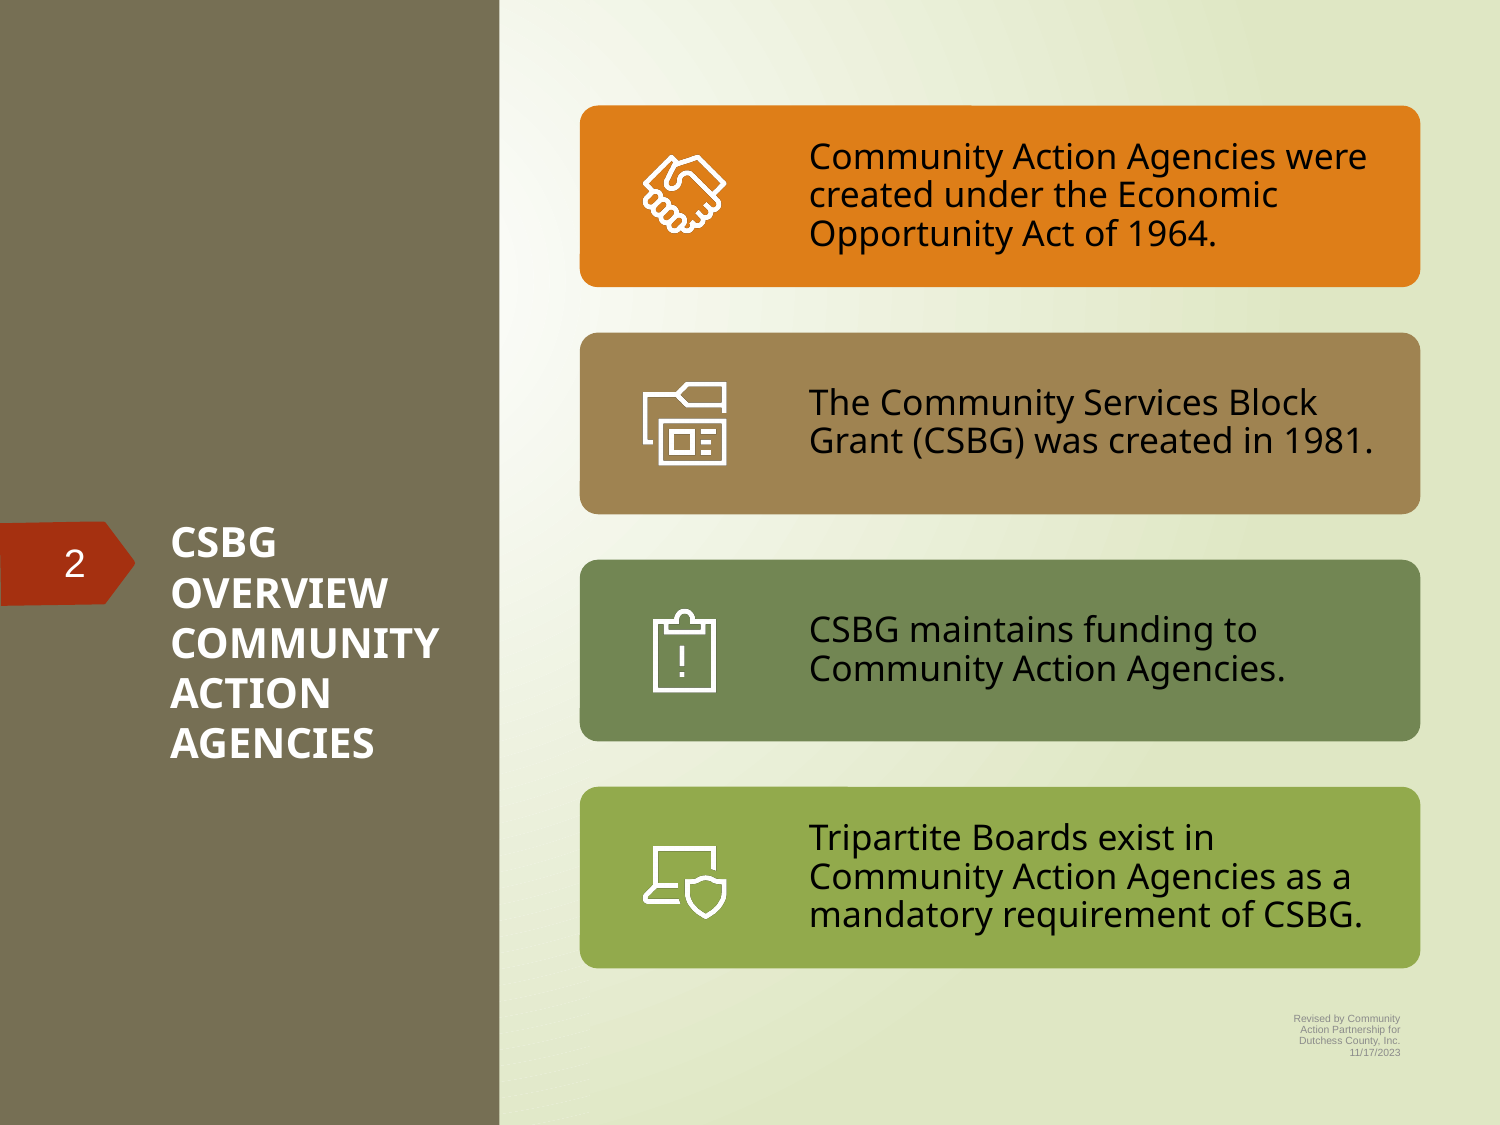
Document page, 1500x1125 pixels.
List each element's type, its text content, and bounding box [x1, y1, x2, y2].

text_box [589, 0, 1500, 1125]
text_box [0, 521, 136, 606]
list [579, 104, 1421, 970]
slide_number 2 [4, 534, 101, 595]
title CSBG OVERVIEW COMMUNITY ACTION AGENCIES [155, 508, 457, 1006]
text_box [0, 0, 501, 1125]
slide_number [1274, 1005, 1416, 1067]
